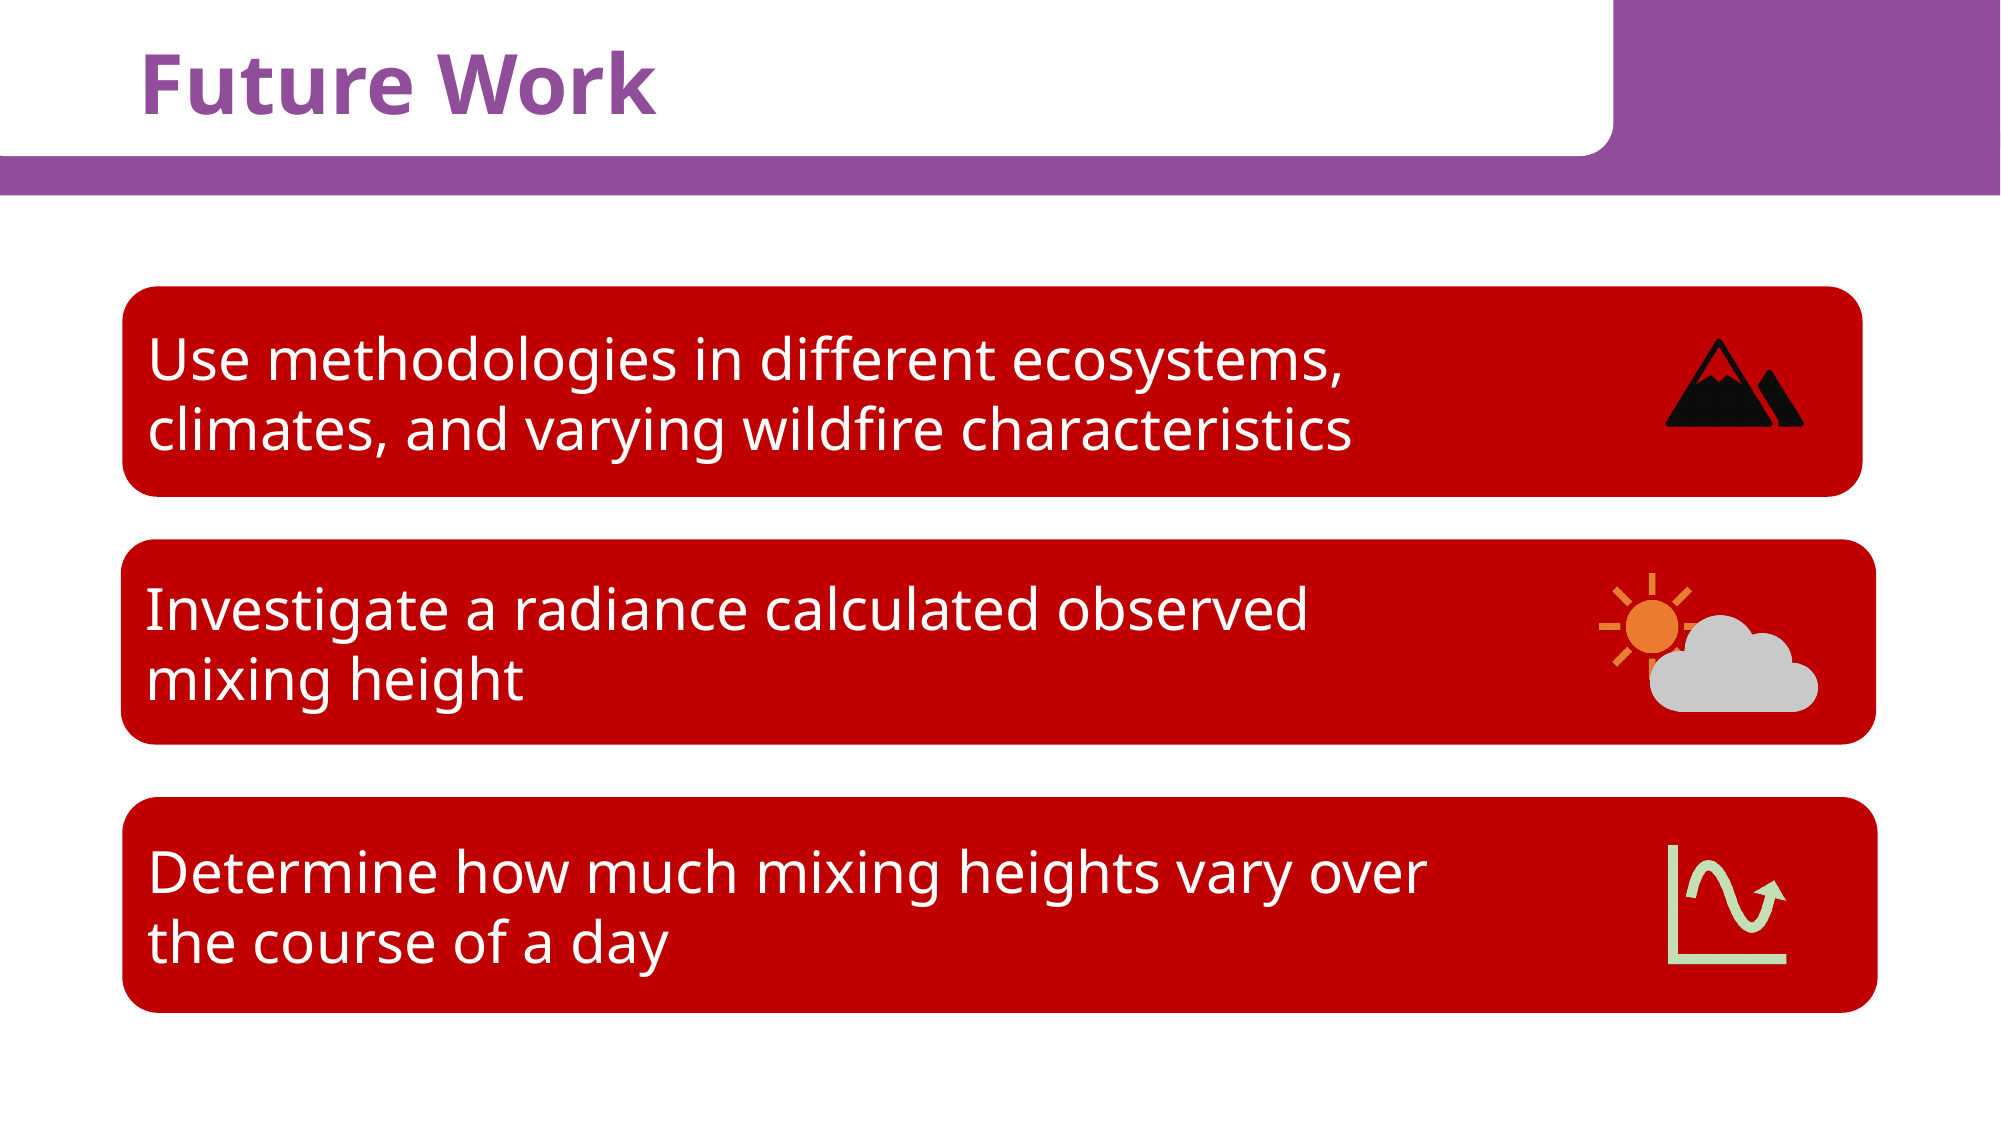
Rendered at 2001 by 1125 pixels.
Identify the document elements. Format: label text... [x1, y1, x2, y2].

picture [1659, 307, 1810, 458]
picture [1643, 820, 1811, 990]
text_box Use methodologies in different ecosystems, climates, and varying wildfire characteristics [121, 285, 1864, 498]
text_box Investigate a radiance calculated observed mixing height [119, 538, 1878, 746]
text_box Future Work [123, 47, 1284, 116]
text_box [57, 270, 1879, 1057]
picture [1594, 566, 1830, 760]
text_box Determine how much mixing heights vary over the course of a day [121, 795, 1879, 1014]
